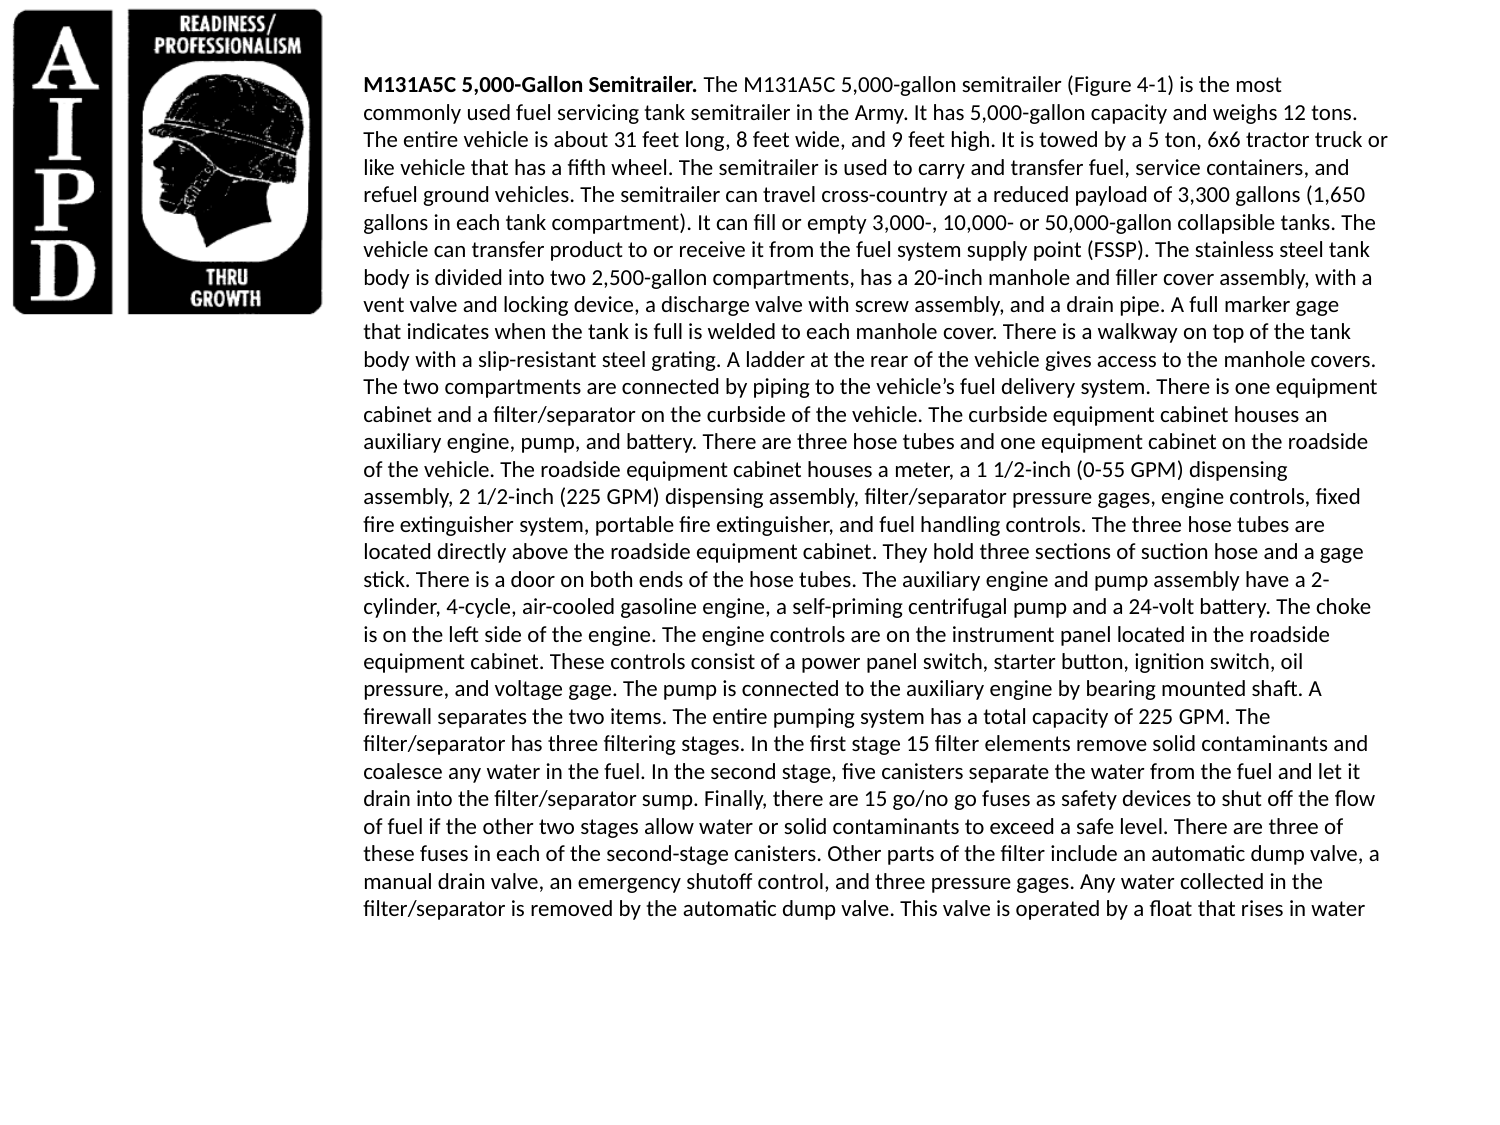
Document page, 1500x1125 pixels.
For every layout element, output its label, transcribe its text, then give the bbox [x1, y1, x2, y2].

picture [0, 0, 345, 326]
text_box M131A5C 5,000-Gallon Semitrailer. The M131A5C 5,000-gallon semitrailer (Figure 4-1) is the most commonly used fuel servicing tank semitrailer in the Army. It has 5,000-gallon capacity and weighs 12 tons. The entire vehicle is about 31 feet long, 8 feet wide, and 9 feet high. It is towed by a 5 ton, 6x6 tractor truck or like vehicle that has a fifth wheel. The semitrailer is used to carry and transfer fuel, service containers, and refuel ground vehicles. The semitrailer can travel cross-country at a reduced payload of 3,300 gallons (1,650 gallons in each tank compartment). It can fill or empty 3,000-, 10,000- or 50,000-gallon collapsible tanks. The vehicle can transfer product to or receive it from the fuel system supply point (FSSP). The stainless steel tank body is divided into two 2,500-gallon compartments, has a 20-inch manhole and filler cover assembly, with a vent valve and locking device, a discharge valve with screw assembly, and a drain pipe. A full marker gage that indicates when the tank is full is welded to each manhole cover. There is a walkway on top of the tank body with a slip-resistant steel grating. A ladder at the rear of the vehicle gives access to the manhole covers. The two compartments are connected by piping to the vehicle’s fuel delivery system. There is one equipment cabinet and a filter/separator on the curbside of the vehicle. The curbside equipment cabinet houses an auxiliary engine, pump, and battery. There are three hose tubes and one equipment cabinet on the roadside of the vehicle. The roadside equipment cabinet houses a meter, a 1 1/2-inch (0-55 GPM) dispensing assembly, 2 1/2-inch (225 GPM) dispensing assembly, filter/separator pressure gages, engine controls, fixed fire extinguisher system, portable fire extinguisher, and fuel handling controls. The three hose tubes are located directly above the roadside equipment cabinet. They hold three sections of suction hose and a gage stick. There is a door on both ends of the hose tubes. The auxiliary engine and pump assembly have a 2- cylinder, 4-cycle, air-cooled gasoline engine, a self-priming centrifugal pump and a 24-volt battery. The choke is on the left side of the engine. The engine controls are on the instrument panel located in the roadside equipment cabinet. These controls consist of a power panel switch, starter button, ignition switch, oil pressure, and voltage gage. The pump is connected to the auxiliary engine by bearing mounted shaft. A firewall separates the two items. The entire pumping system has a total capacity of 225 GPM. The filter/separator has three filtering stages. In the first stage 15 filter elements remove solid contaminants and coalesce any water in the fuel. In the second stage, five canisters separate the water from the fuel and let it drain into the filter/separator sump. Finally, there are 15 go/no go fuses as safety devices to shut off the flow of fuel if the other two stages allow water or solid contaminants to exceed a safe level. There are three of these fuses in each of the second-stage canisters. Other parts of the filter include an automatic dump valve, a manual drain valve, an emergency shutoff control, and three pressure gages. Any water collected in the filter/separator is removed by the automatic dump valve. This valve is operated by a float that rises in water [348, 62, 1449, 929]
